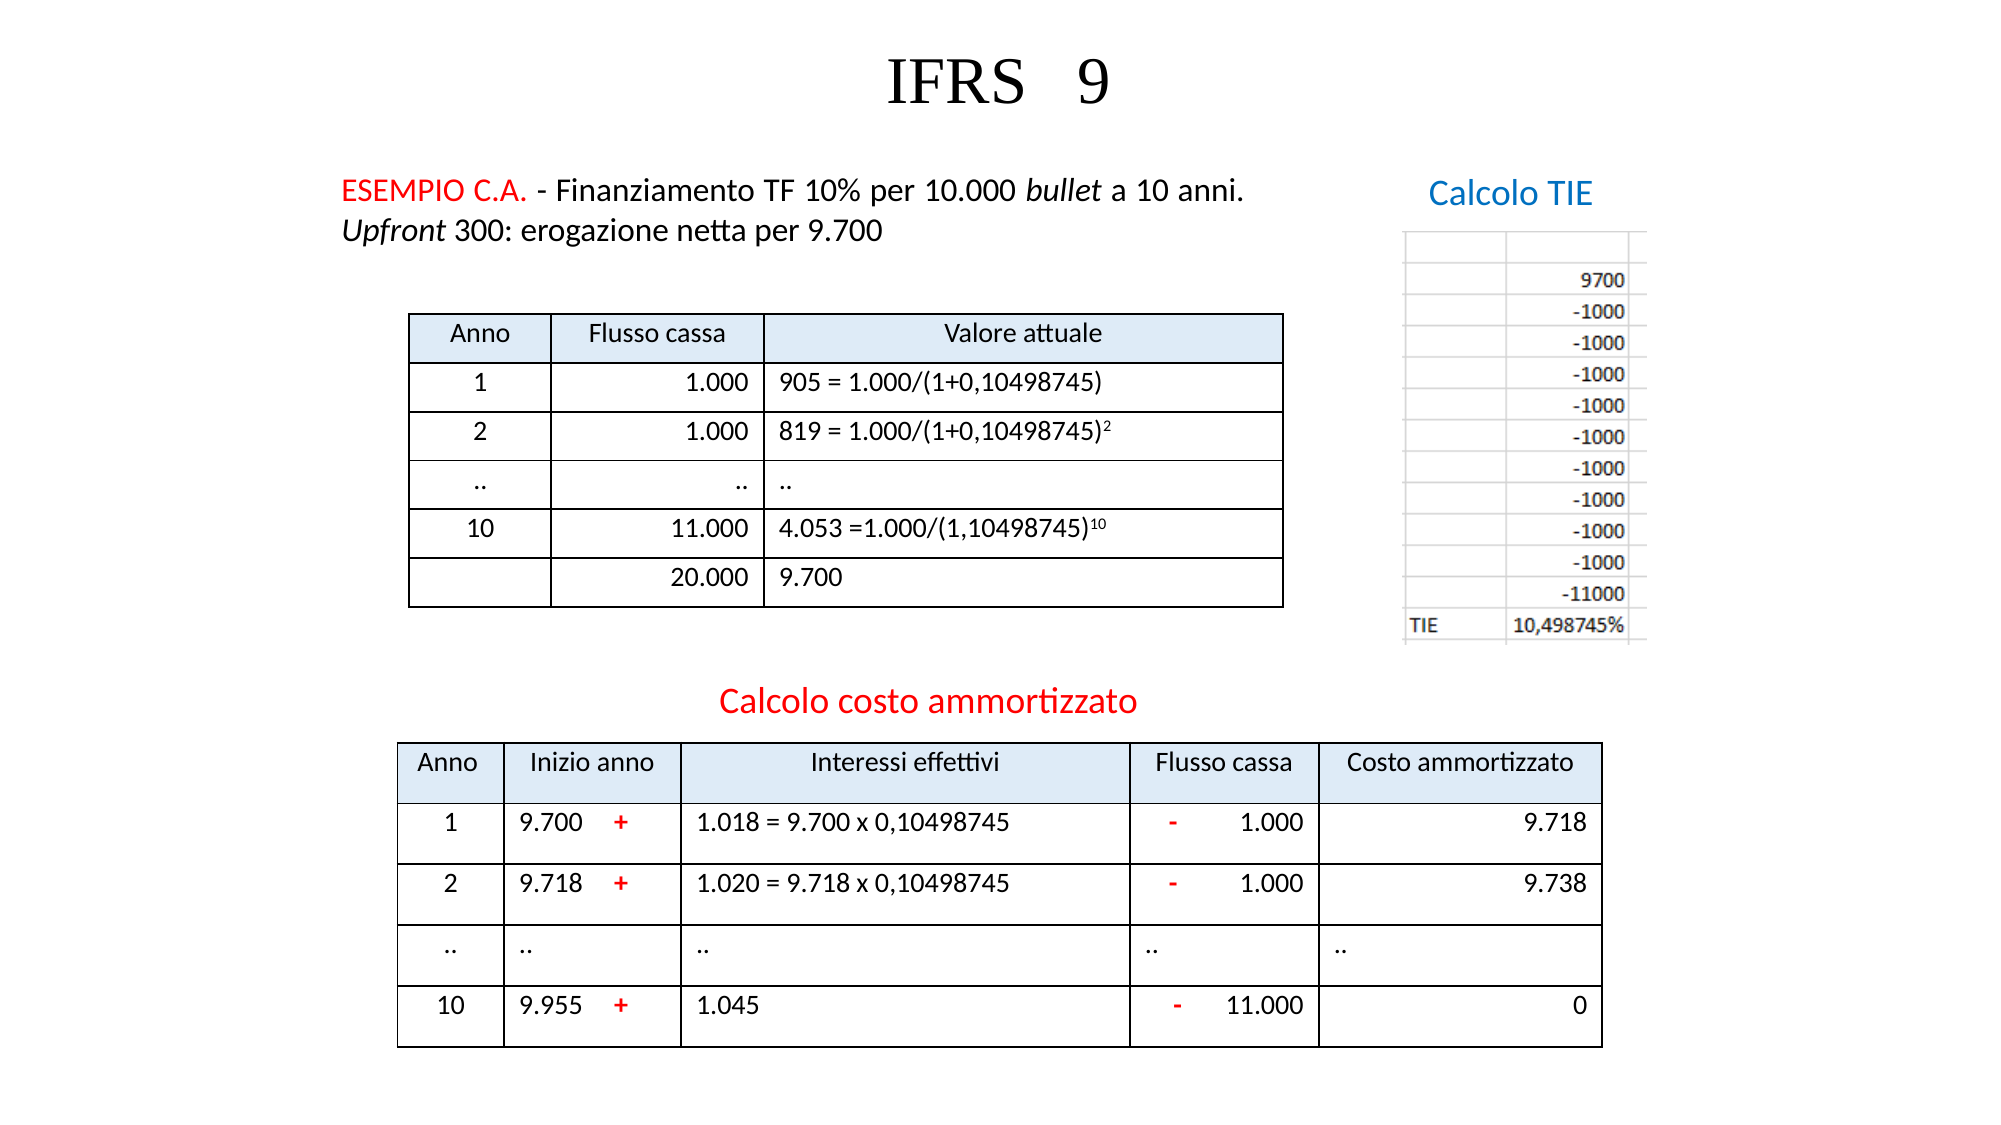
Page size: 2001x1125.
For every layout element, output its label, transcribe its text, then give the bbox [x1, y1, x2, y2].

table_cell 10 [398, 987, 503, 1046]
table_header Anno [410, 315, 550, 362]
table_cell 9.700 + [505, 804, 680, 863]
table_cell 9.718 + [505, 865, 680, 924]
text_box ESEMPIO C.A. - Finanziamento TF 10% per 10.000 bullet a 10 anni. Upfront 300: erogazione netta per 9.700 [326, 160, 1260, 256]
table_cell [410, 559, 550, 606]
table_cell .. [1320, 926, 1601, 985]
text_box Calcolo TIE [1414, 160, 1674, 221]
table_cell .. [765, 461, 1282, 508]
table_cell 9.955 + [505, 987, 680, 1046]
table_cell - 11.000 [1131, 987, 1318, 1046]
table_header Inizio anno [505, 744, 680, 803]
table_cell 1 [410, 364, 550, 411]
table_cell 2 [398, 865, 503, 924]
table_cell 20.000 [552, 559, 763, 606]
table_cell 9.700 [765, 559, 1282, 606]
table_cell 10 [410, 510, 550, 557]
table_cell 1.000 [552, 364, 763, 411]
table_header Flusso cassa [552, 315, 763, 362]
table_cell - 1.000 [1131, 865, 1318, 924]
table_header Flusso cassa [1131, 744, 1318, 803]
table_cell .. [410, 461, 550, 508]
table_cell 1.000 [552, 413, 763, 460]
text_box Calcolo costo ammortizzato [704, 668, 1237, 729]
table_cell 1.045 [682, 987, 1129, 1046]
table_header Costo ammortizzato [1320, 744, 1601, 803]
table_cell .. [505, 926, 680, 985]
table_cell 1 [398, 804, 503, 863]
table_header Anno [398, 744, 503, 803]
table_cell 2 [410, 413, 550, 460]
table_cell .. [682, 926, 1129, 985]
table_cell 0 [1320, 987, 1601, 1046]
table_cell - 1.000 [1131, 804, 1318, 863]
table_cell 819 = 1.000/(1+0,10498745)2 [765, 413, 1282, 460]
table_cell 1.018 = 9.700 x 0,10498745 [682, 804, 1129, 863]
table_cell .. [398, 926, 503, 985]
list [1402, 231, 1647, 645]
title IFRS 9 [351, 30, 1646, 134]
table_cell .. [552, 461, 763, 508]
table_header Valore attuale [765, 315, 1282, 362]
table_cell 9.718 [1320, 804, 1601, 863]
table_cell 9.738 [1320, 865, 1601, 924]
table_cell .. [1131, 926, 1318, 985]
table_cell 4.053 =1.000/(1,10498745)10 [765, 510, 1282, 557]
table_header Interessi effettivi [682, 744, 1129, 803]
table_cell 905 = 1.000/(1+0,10498745) [765, 364, 1282, 411]
table_cell 11.000 [552, 510, 763, 557]
table_cell 1.020 = 9.718 x 0,10498745 [682, 865, 1129, 924]
